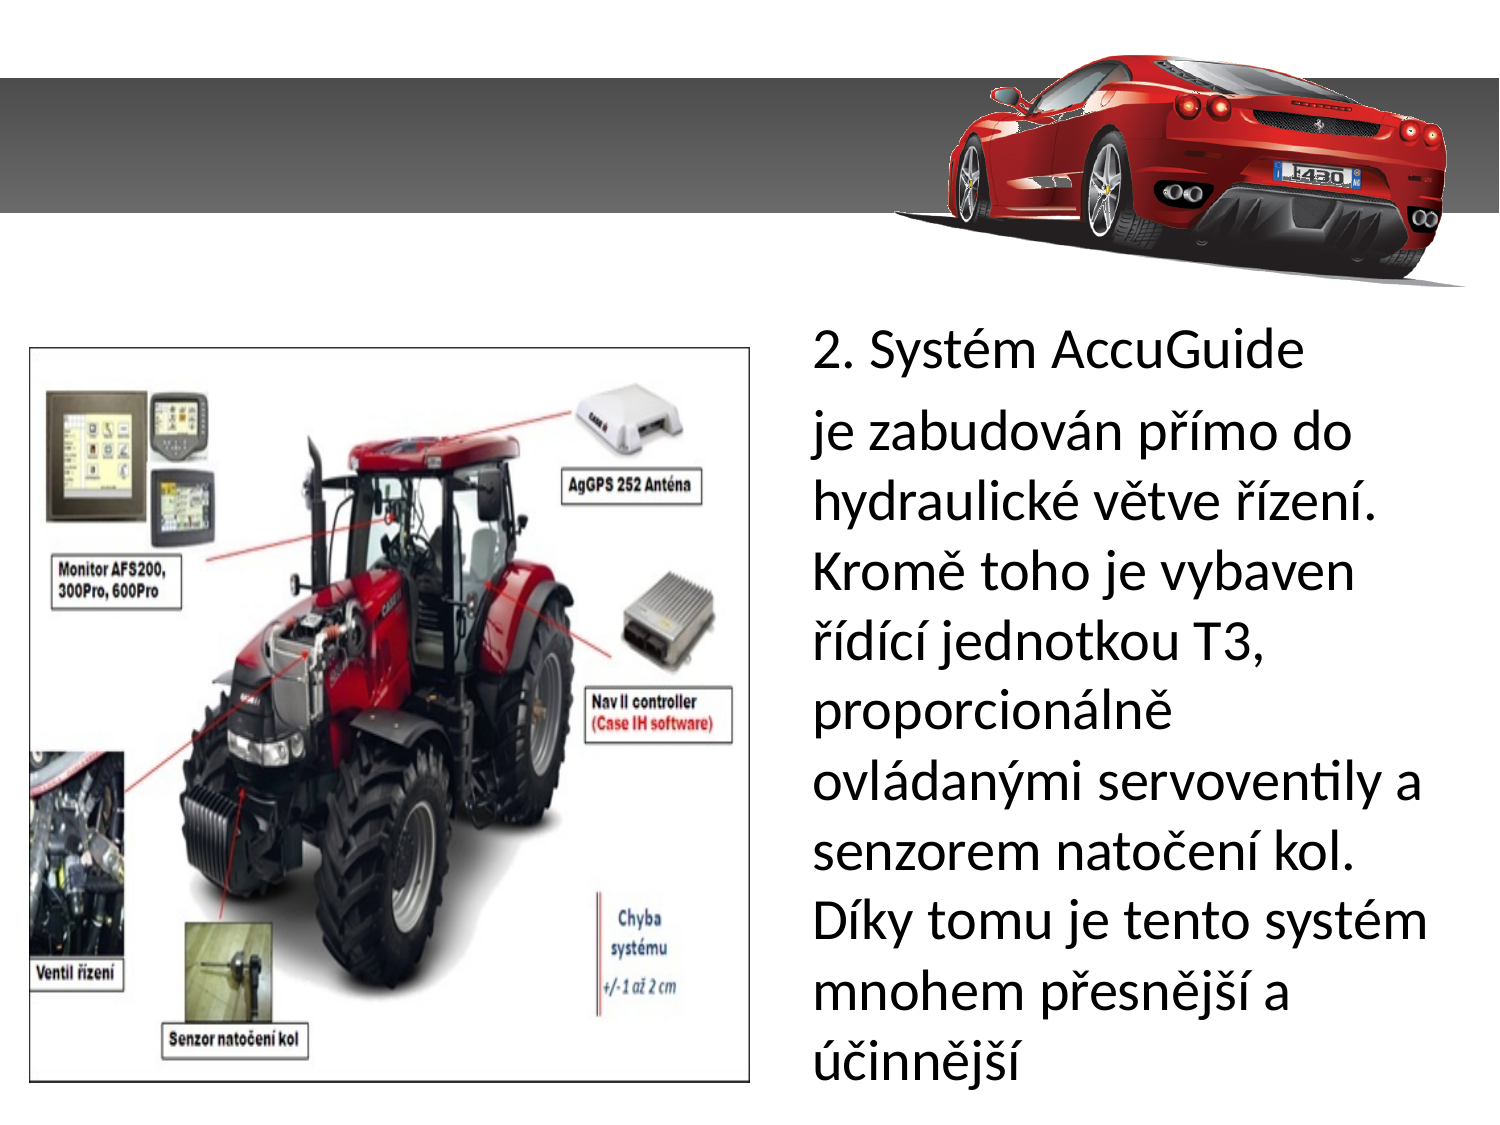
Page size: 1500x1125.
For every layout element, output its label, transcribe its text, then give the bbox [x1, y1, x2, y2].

list 2. Systém AccuGuide je zabudován přímo do hydraulické větve řízení. Kromě toho je vybaven řídící jednotkou T3, proporcionálně ovládanými servoventily a senzorem natočení kol. Díky tomu je tento systém mnohem přesnější a účinnější [797, 302, 1459, 1047]
picture [884, 42, 1483, 291]
picture [29, 346, 751, 1083]
